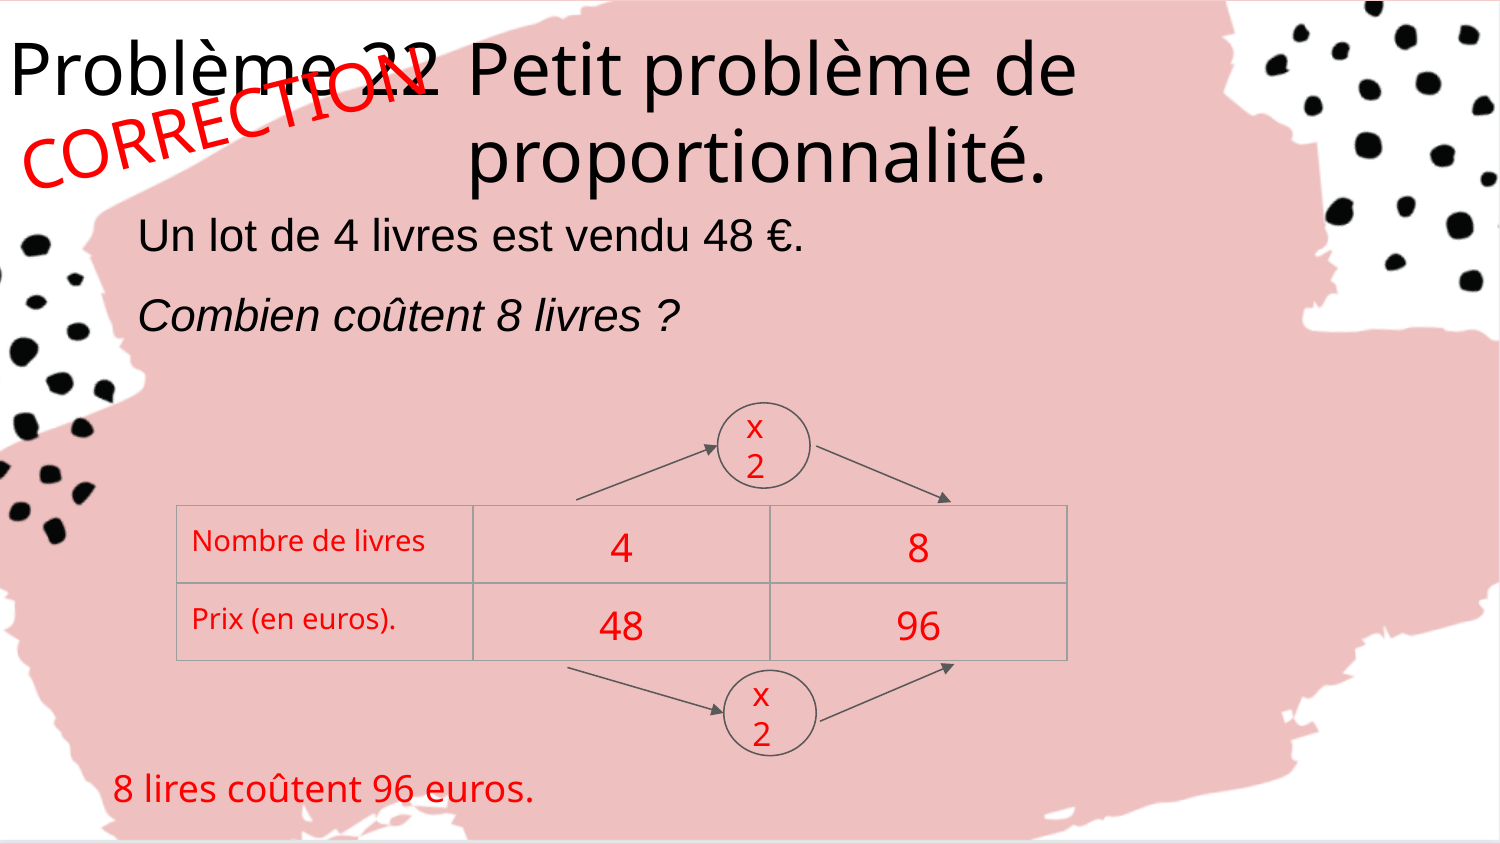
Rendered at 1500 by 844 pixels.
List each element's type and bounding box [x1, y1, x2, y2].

text_box [815, 445, 952, 503]
text_box [575, 445, 718, 501]
picture [0, 0, 1500, 843]
text_box [567, 667, 724, 714]
text_box [819, 663, 955, 722]
